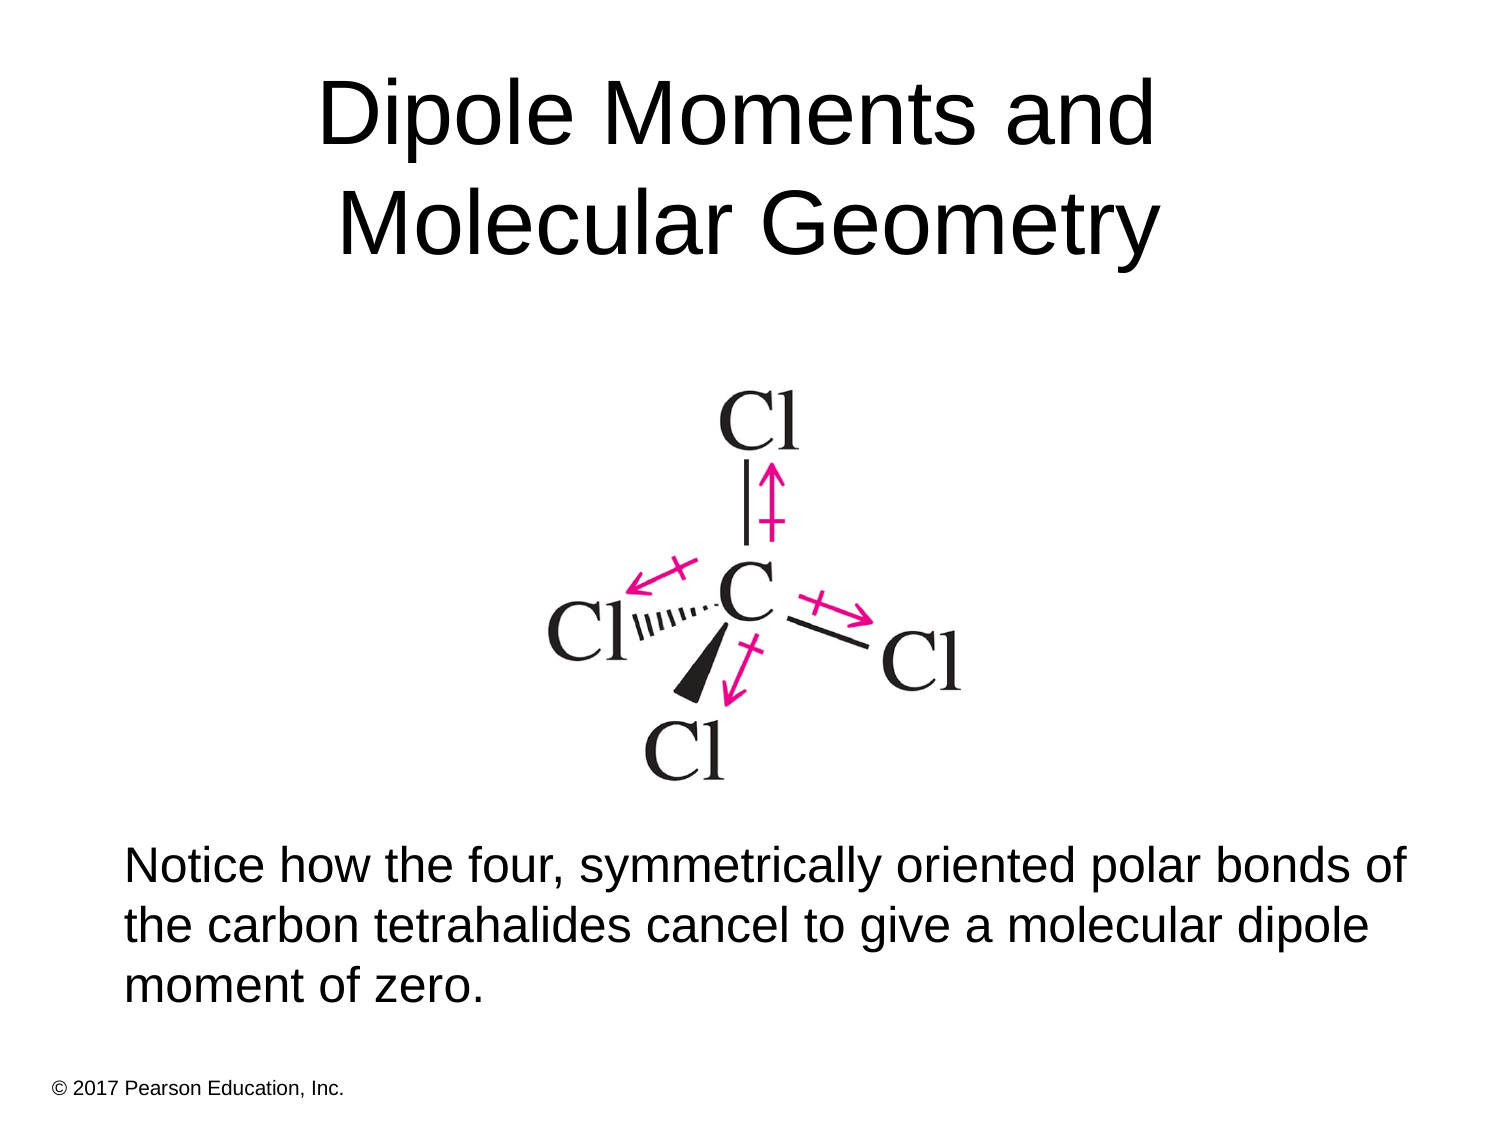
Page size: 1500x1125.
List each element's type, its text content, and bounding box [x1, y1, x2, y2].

picture [530, 381, 981, 790]
text_box Notice how the four, symmetrically oriented polar bonds of the carbon tetrahalides cancel to give a molecular dipole moment of zero. [108, 824, 1445, 1020]
title Dipole Moments and Molecular Geometry [75, 45, 1425, 233]
